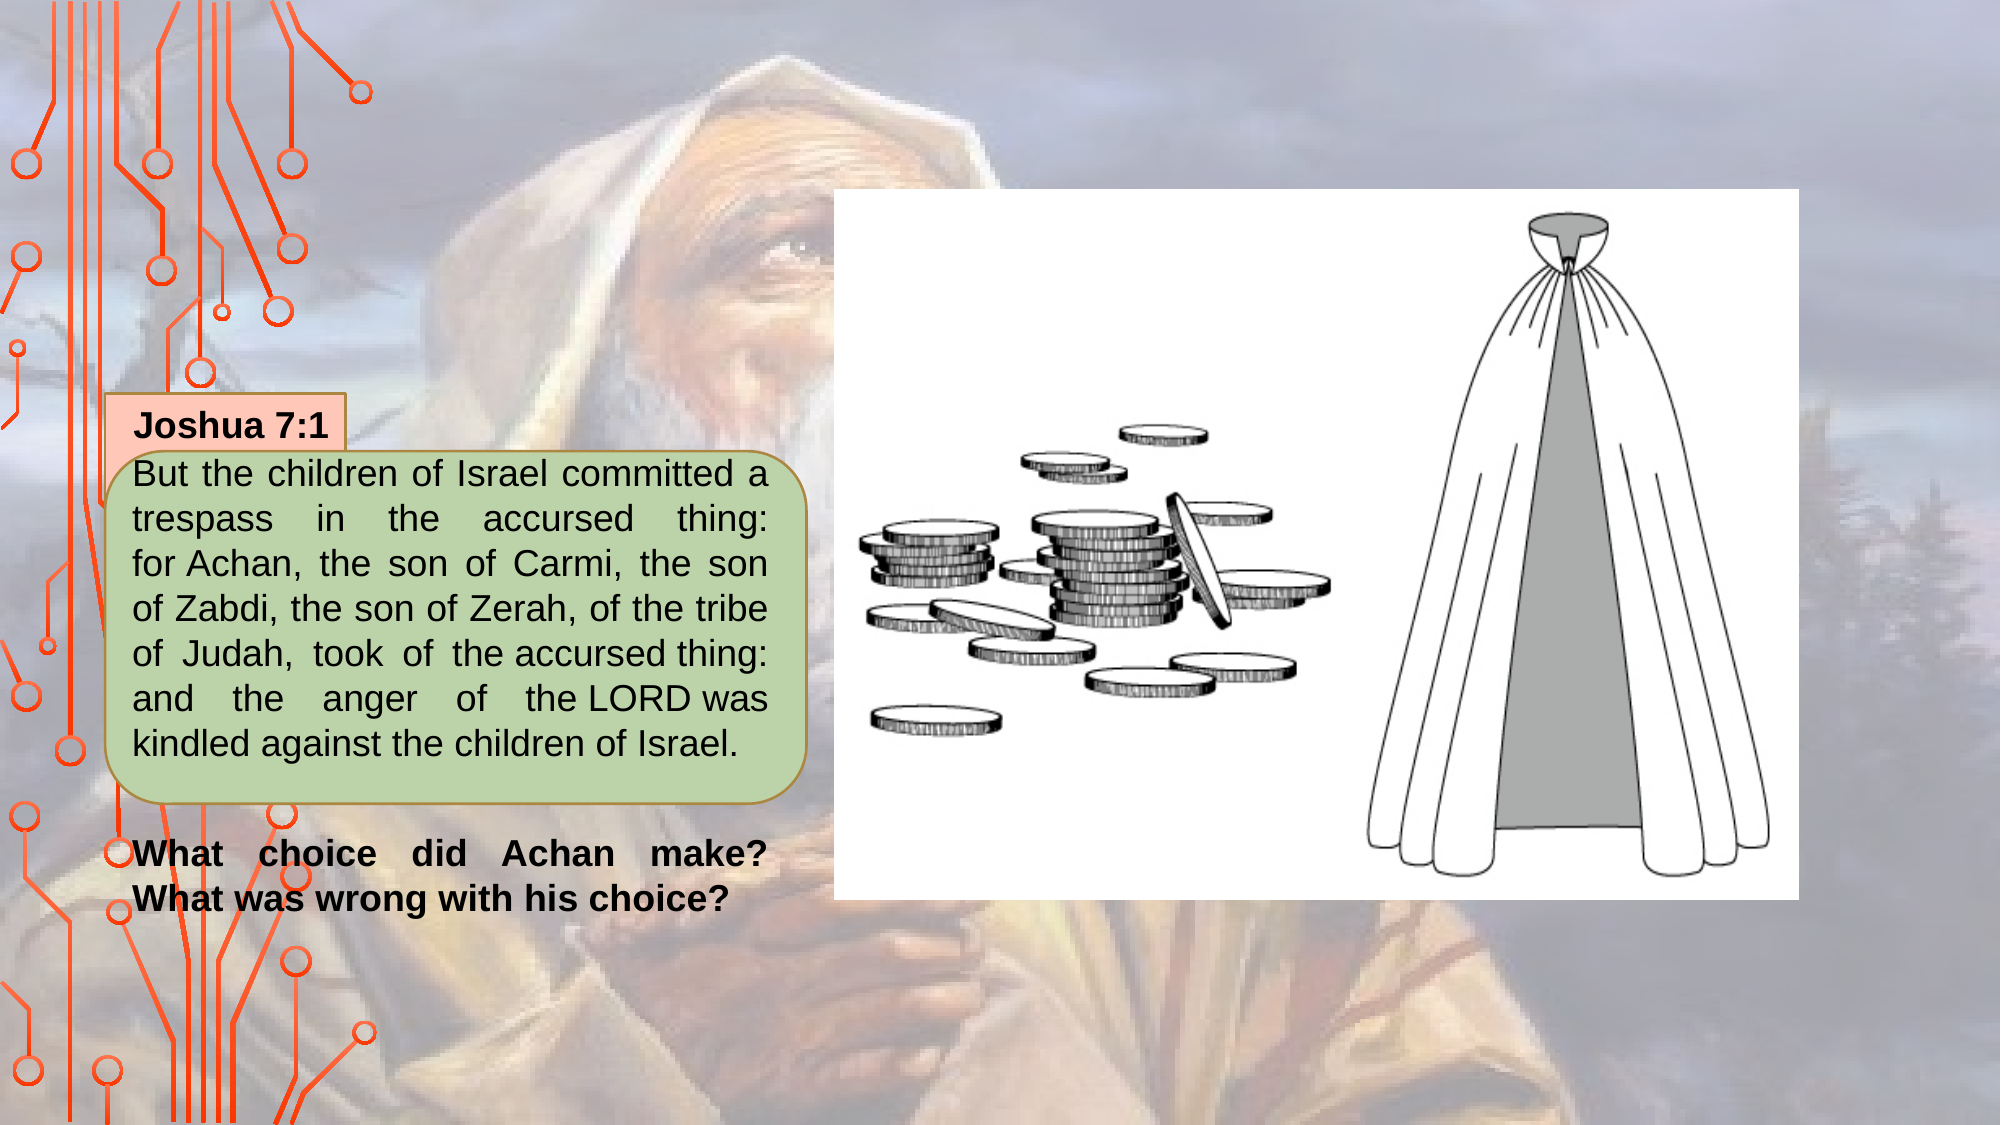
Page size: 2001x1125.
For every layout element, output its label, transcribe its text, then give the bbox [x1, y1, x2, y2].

picture [834, 188, 1800, 901]
text_box [104, 392, 347, 498]
text_box [103, 462, 808, 806]
text_box But the children of Israel committed a trespass in the accursed thing: for Achan, the son of Carmi, the son of Zabdi, the son of Zerah, of the tribe of Judah, took of the accursed thing: and the anger of the Lord was kindled against the children of Israel. [117, 441, 784, 771]
text_box What choice did Achan make? What was wrong with his choice? [117, 822, 784, 927]
text_box Joshua 7:1 [118, 393, 345, 454]
